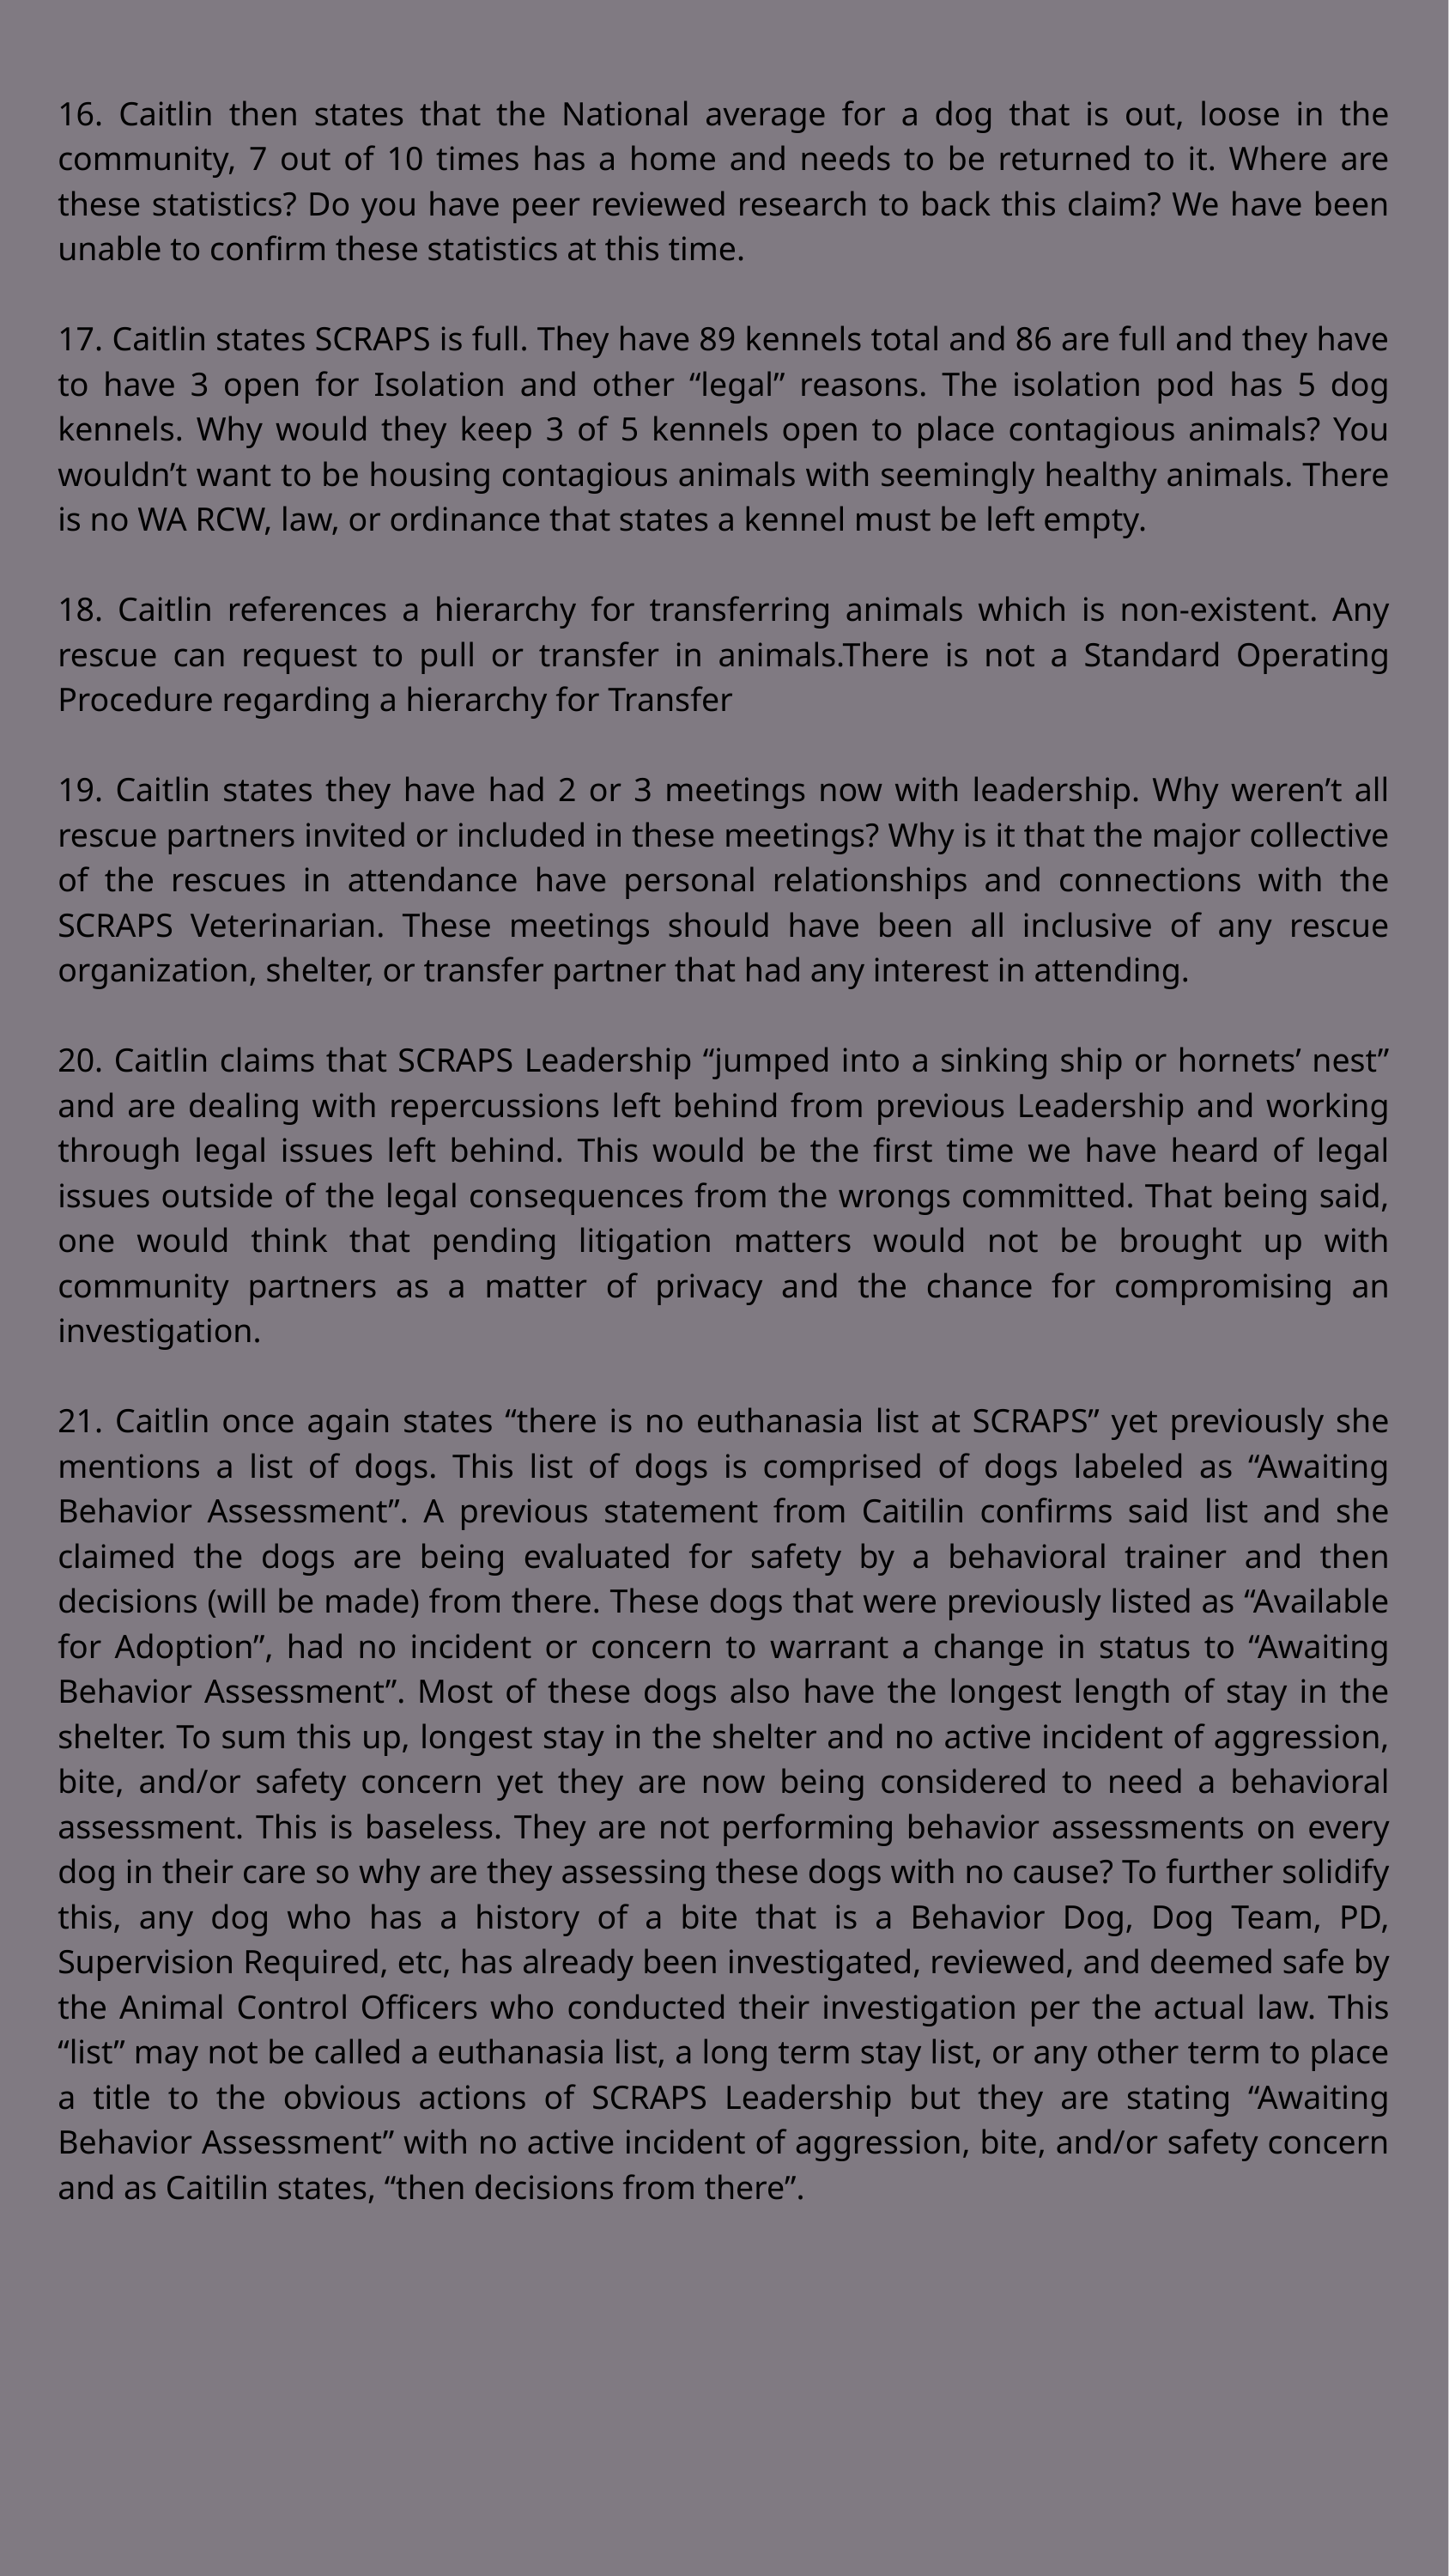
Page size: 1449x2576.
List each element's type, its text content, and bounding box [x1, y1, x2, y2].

text_box 16. Caitlin then states that the National average for a dog that is out, loose in the community, 7 out of 10 times has a home and needs to be returned to it. Where are these statistics? Do you have peer reviewed research to back this claim? We have been unable to confirm these statistics at this time. 17. Caitlin states SCRAPS is full. They have 89 kennels total and 86 are full and they have to have 3 open for Isolation and other “legal” reasons. The isolation pod has 5 dog kennels. Why would they keep 3 of 5 kennels open to place contagious animals? You wouldn’t want to be housing contagious animals with seemingly healthy animals. There is no WA RCW, law, or ordinance that states a kennel must be left empty. 18. Caitlin references a hierarchy for transferring animals which is non-existent. Any rescue can request to pull or transfer in animals.There is not a Standard Operating Procedure regarding a hierarchy for Transfer 19. Caitlin states they have had 2 or 3 meetings now with leadership. Why weren’t all rescue partners invited or included in these meetings? Why is it that the major collective of the rescues in attendance have personal relationships and connections with the SCRAPS Veterinarian. These meetings should have been all inclusive of any rescue organization, shelter, or transfer partner that had any interest in attending. 20. Caitlin claims that SCRAPS Leadership “jumped into a sinking ship or hornets’ nest” and are dealing with repercussions left behind from previous Leadership and working through legal issues left behind. This would be the first time we have heard of legal issues outside of the legal consequences from the wrongs committed. That being said, one would think that pending litigation matters would not be brought up with community partners as a matter of privacy and the chance for compromising an investigation. 21. Caitlin once again states “there is no euthanasia list at SCRAPS” yet previously she mentions a list of dogs. This list of dogs is comprised of dogs labeled as “Awaiting Behavior Assessment”. A previous statement from Caitilin confirms said list and she claimed the dogs are being evaluated for safety by a behavioral trainer and then decisions (will be made) from there. These dogs that were previously listed as “Available for Adoption”, had no incident or concern to warrant a change in status to “Awaiting Behavior Assessment”. Most of these dogs also have the longest length of stay in the shelter. To sum this up, longest stay in the shelter and no active incident of aggression, bite, and/or safety concern yet they are now being considered to need a behavioral assessment. This is baseless. They are not performing behavior assessments on every dog in their care so why are they assessing these dogs with no cause? To further solidify this, any dog who has a history of a bite that is a Behavior Dog, Dog Team, PD, Supervision Required, etc, has already been investigated, reviewed, and deemed safe by the Animal Control Officers who conducted their investigation per the actual law. This “list” may not be called a euthanasia list, a long term stay list, or any other term to place a title to the obvious actions of SCRAPS Leadership but they are stating “Awaiting Behavior Assessment” with no active incident of aggression, bite, and/or safety concern and as Caitilin states, “then decisions from there”. [58, 87, 1391, 2251]
